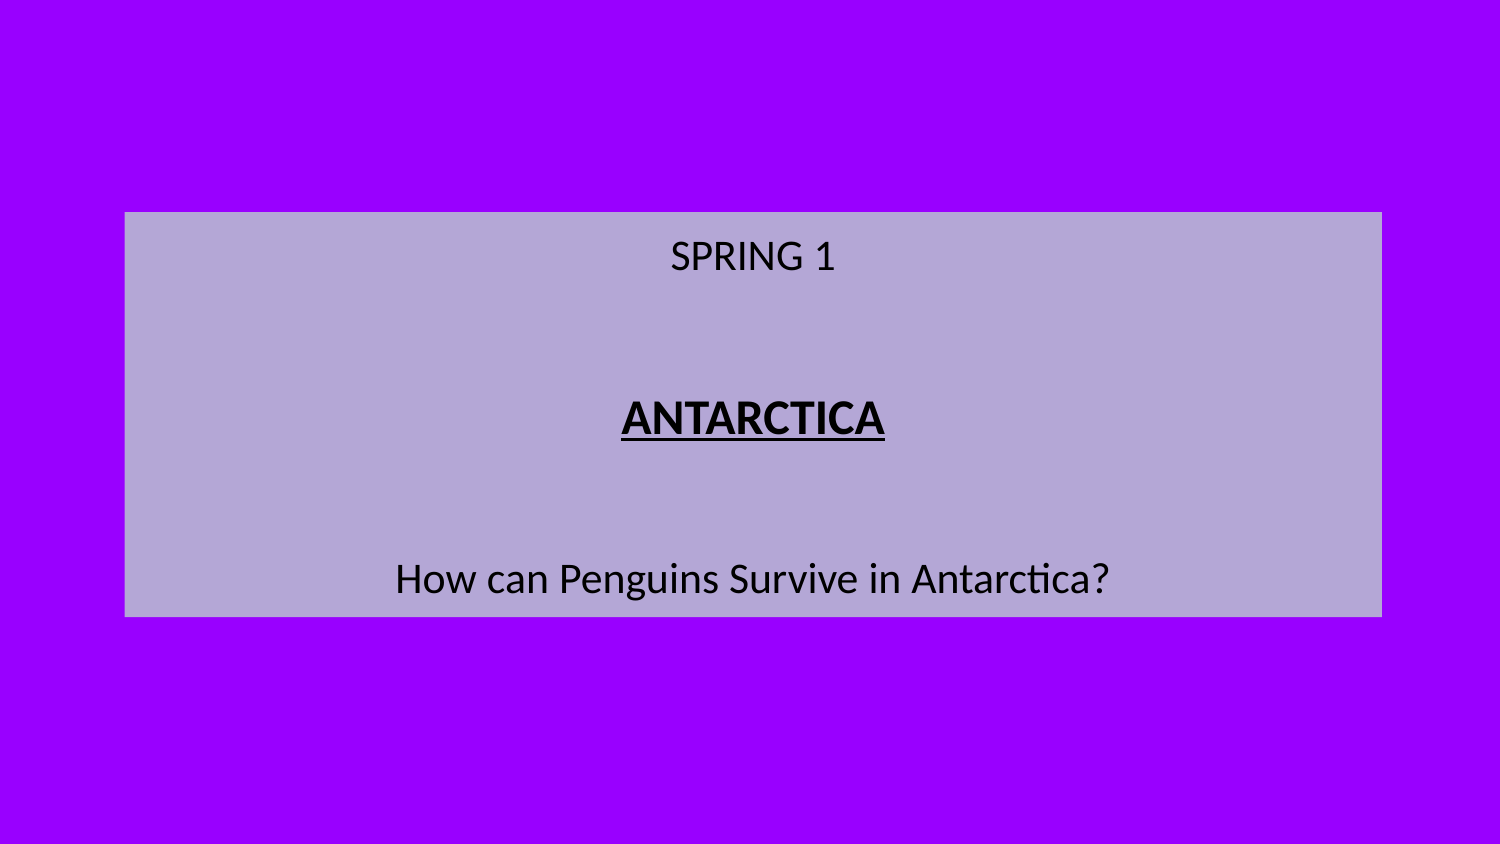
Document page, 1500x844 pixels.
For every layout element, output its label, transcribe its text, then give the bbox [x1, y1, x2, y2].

text_box SPRING 1 ANTARCTICA How can Penguins Survive in Antarctica? [124, 212, 1382, 618]
